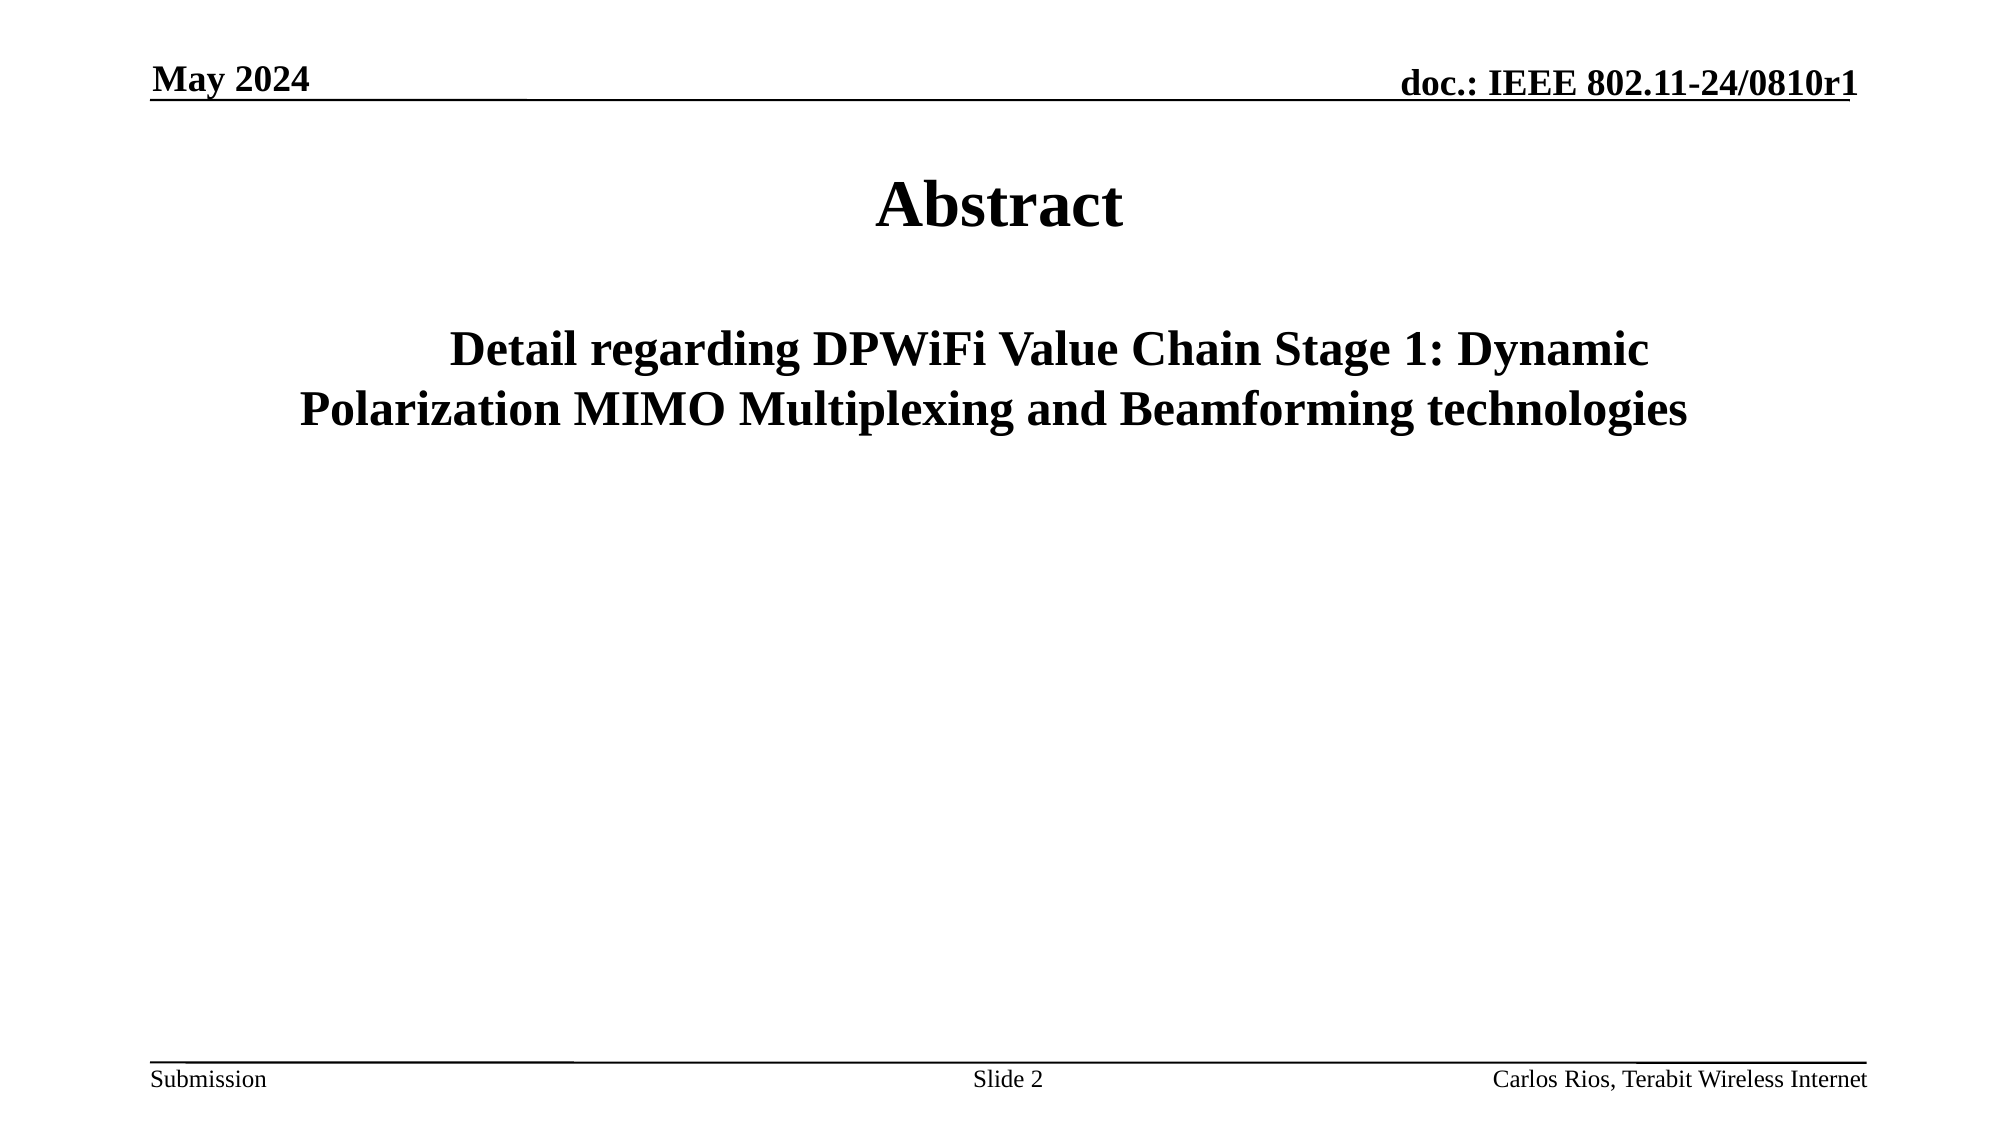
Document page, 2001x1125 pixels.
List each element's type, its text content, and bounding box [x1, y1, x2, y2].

title Abstract [149, 112, 1850, 288]
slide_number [152, 54, 563, 100]
list Detail regarding DPWiFi Value Chain Stage 1: Dynamic Polarization MIMO Multiplexing and Beamforming technologies [284, 307, 1716, 818]
slide_number Slide 2 [950, 1061, 1067, 1123]
footer Carlos Rios, Terabit Wireless Internet [1171, 1061, 1869, 1093]
